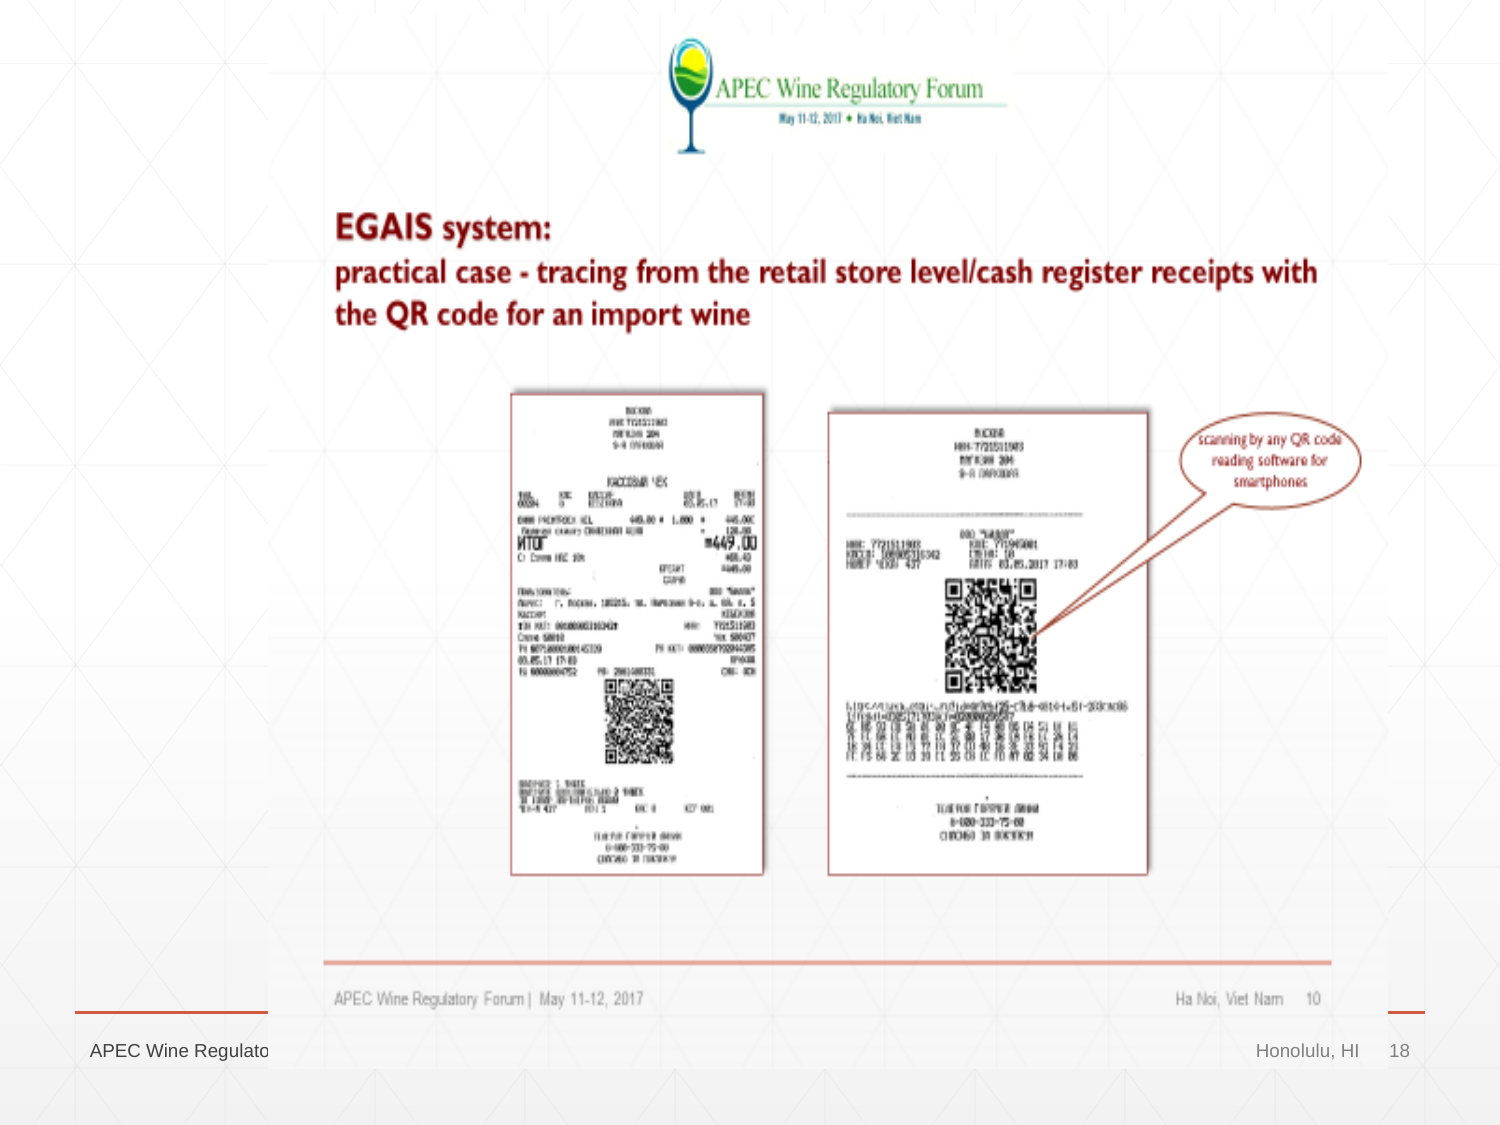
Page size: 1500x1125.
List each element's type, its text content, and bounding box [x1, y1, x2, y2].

slide_number 18 [1388, 1031, 1426, 1069]
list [268, 14, 1388, 1069]
footer APEC Wine Regulatory Forum | Oct 10 – 11, 2018 [75, 1031, 268, 1069]
